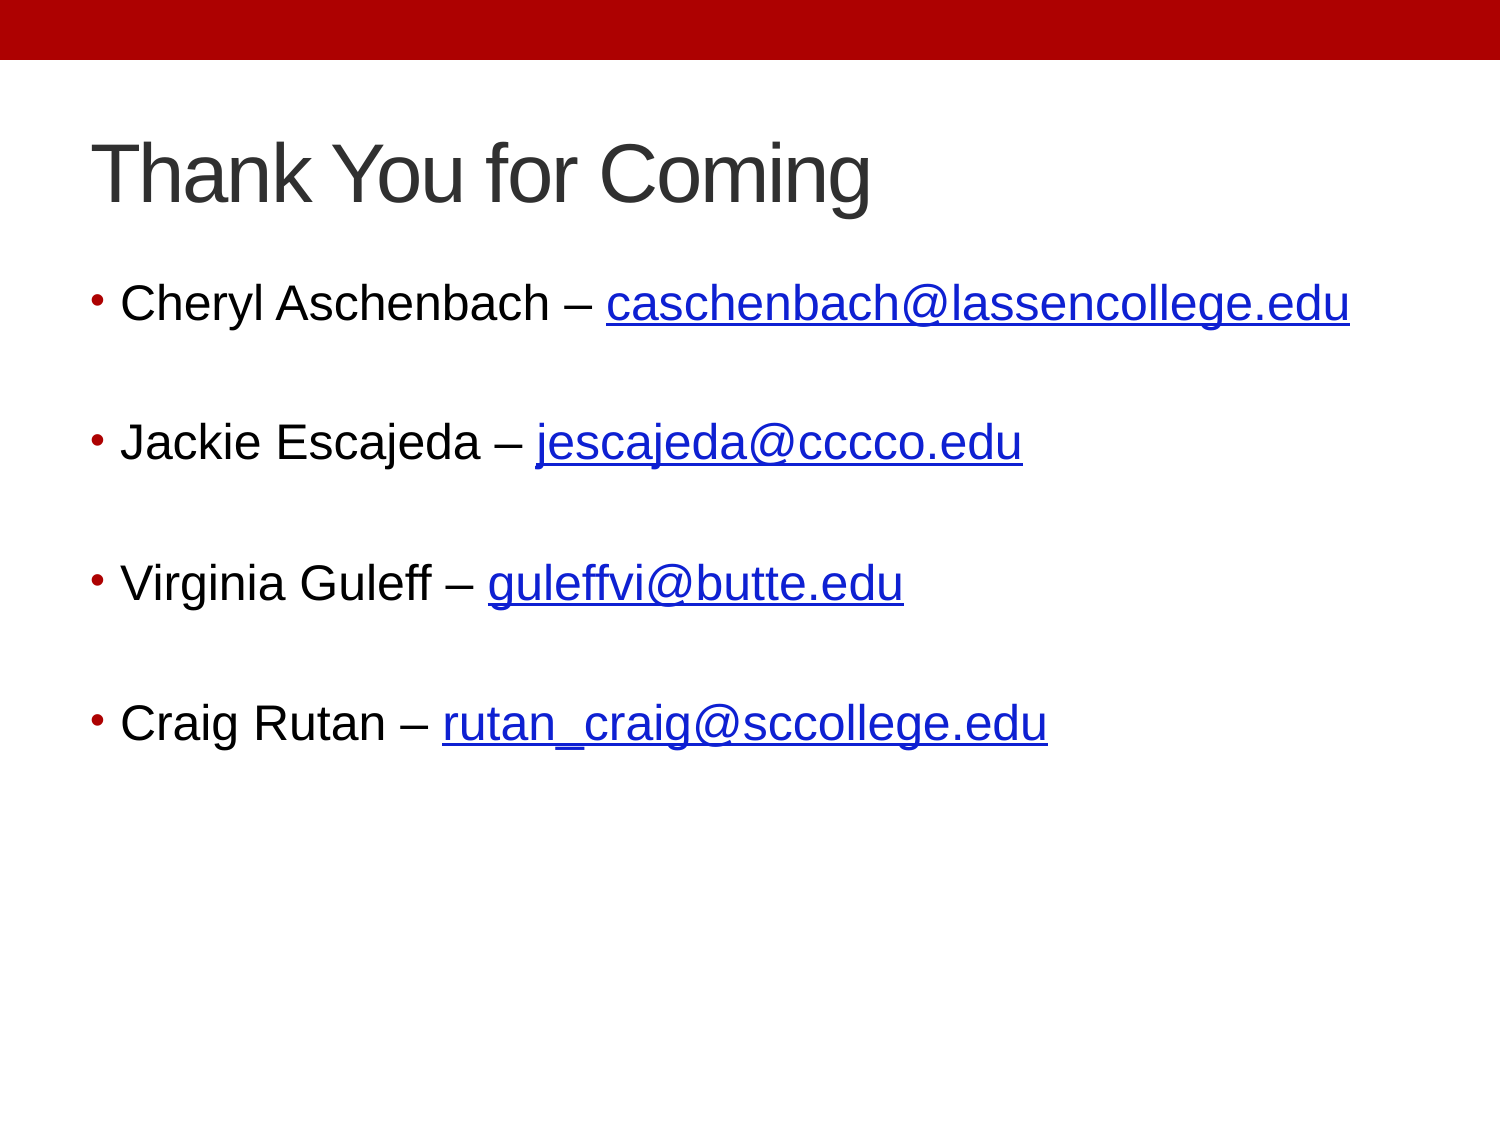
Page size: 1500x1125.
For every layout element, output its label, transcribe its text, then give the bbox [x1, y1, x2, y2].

title Thank You for Coming [75, 87, 1425, 250]
list Cheryl Aschenbach – caschenbach@lassencollege.edu Jackie Escajeda – jescajeda@cccco.edu Virginia Guleff – guleffvi@butte.edu Craig Rutan – rutan_craig@sccollege.edu [75, 262, 1425, 1063]
